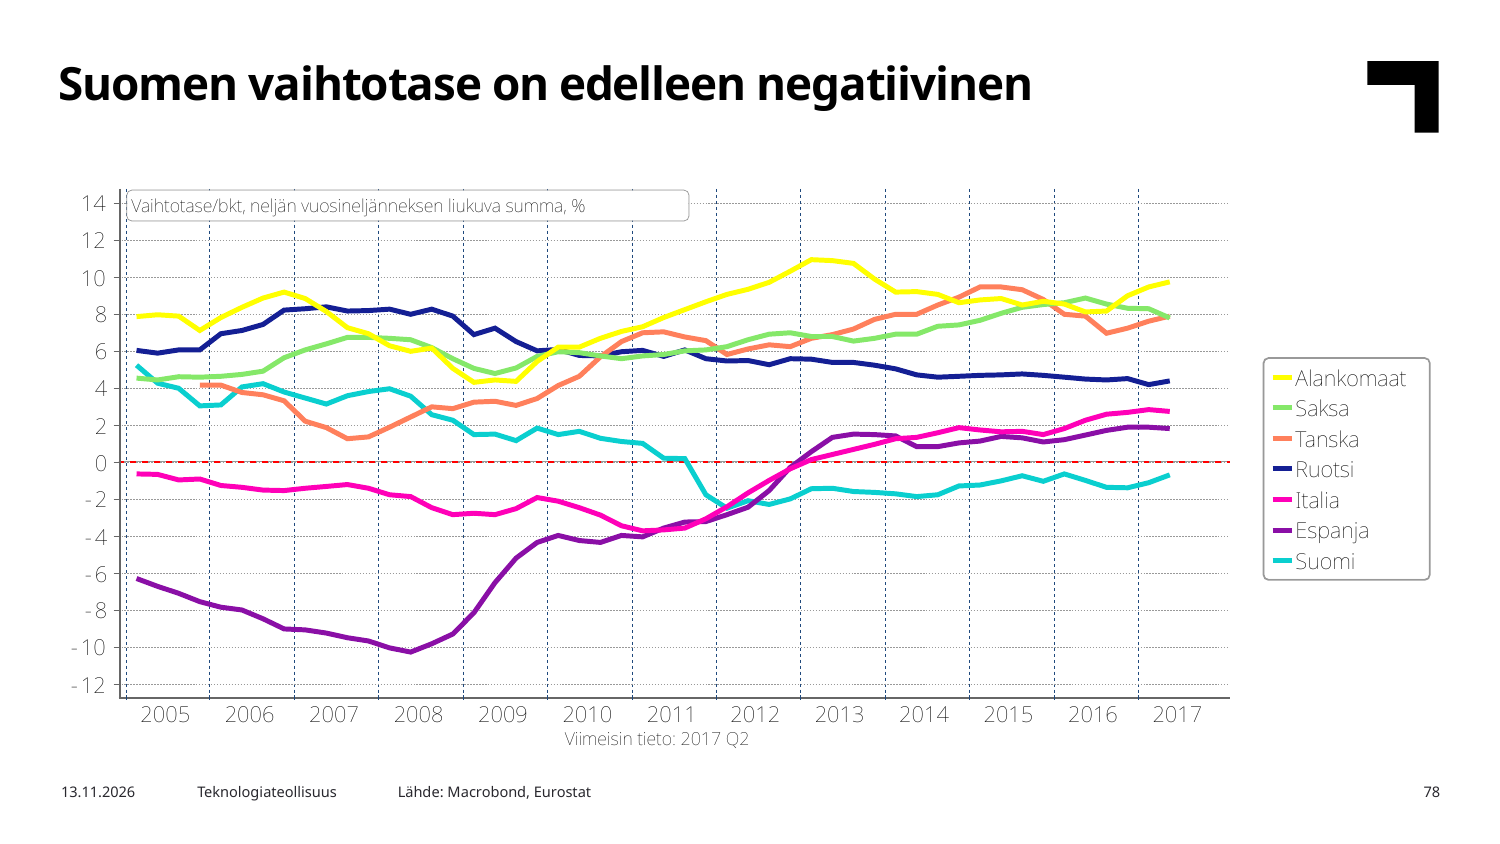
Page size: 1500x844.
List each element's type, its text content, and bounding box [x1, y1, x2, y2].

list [62, 180, 1439, 763]
list Lähde: Macrobond, Eurostat [382, 775, 871, 803]
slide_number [46, 775, 182, 803]
list Suomen vaihtotase on edelleen negatiivinen [41, 46, 1378, 153]
slide_number 78 [1313, 775, 1456, 803]
footer Teknologiateollisuus [182, 775, 382, 803]
